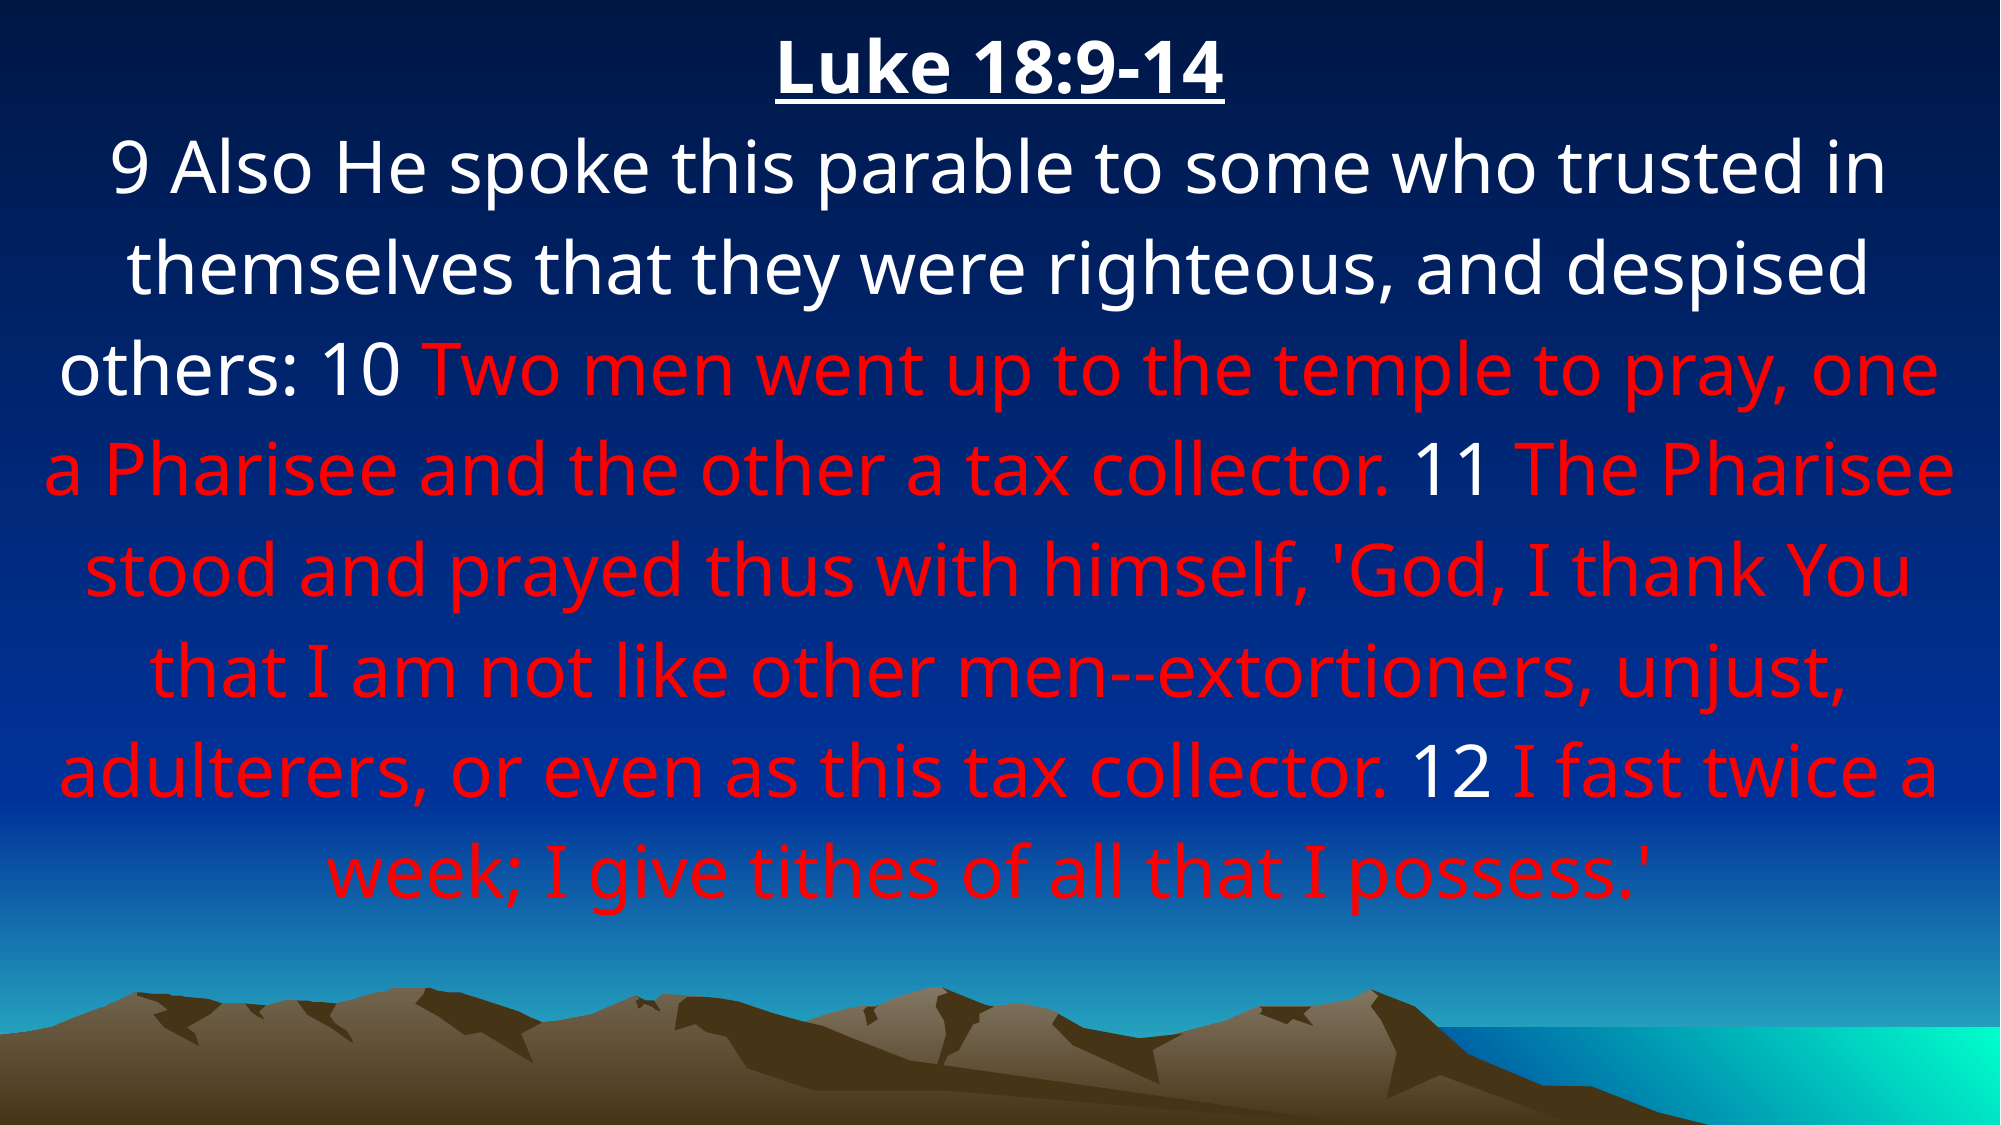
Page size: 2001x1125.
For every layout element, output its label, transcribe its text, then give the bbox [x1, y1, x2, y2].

text_box Luke 18:9-14 9 Also He spoke this parable to some who trusted in themselves that they were righteous, and despised others: 10 Two men went up to the temple to pray, one a Pharisee and the other a tax collector. 11 The Pharisee stood and prayed thus with himself, 'God, I thank You that I am not like other men--extortioners, unjust, adulterers, or even as this tax collector. 12 I fast twice a week; I give tithes of all that I possess.' [24, 0, 1975, 825]
